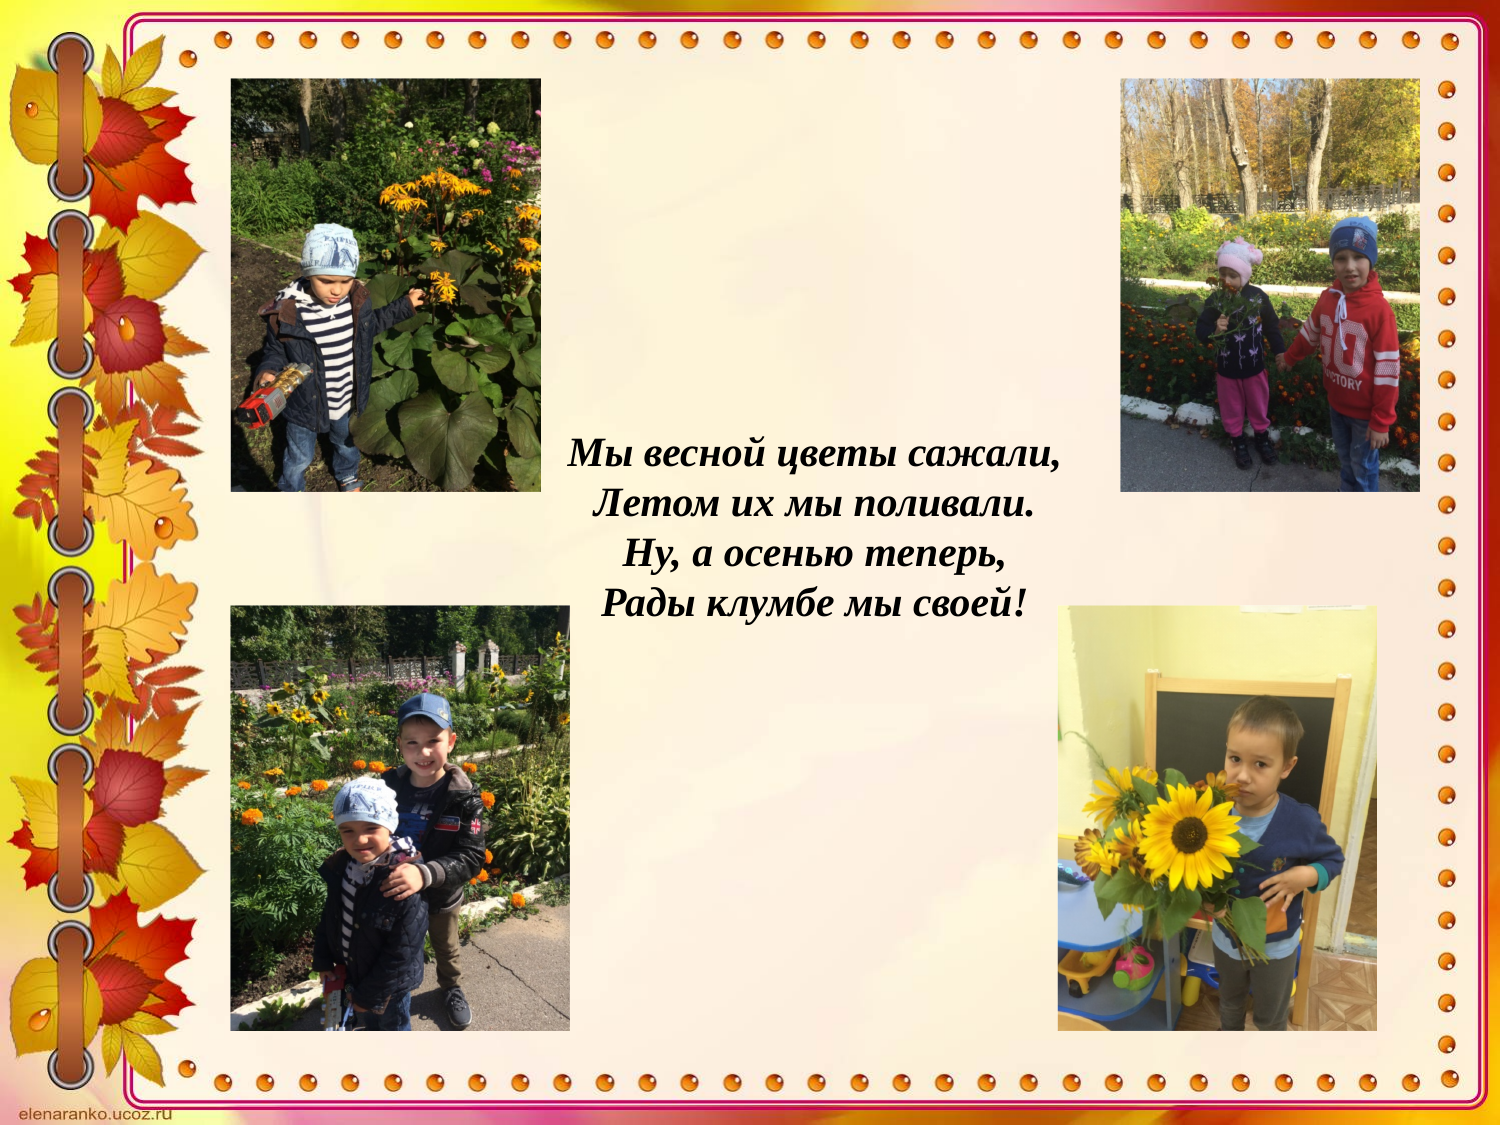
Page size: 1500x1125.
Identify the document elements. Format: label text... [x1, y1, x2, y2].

picture [0, 0, 1500, 1125]
text_box Мы весной цветы сажали, Летом их мы поливали. Ну, а осенью теперь, Рады клумбе мы своей! [206, 166, 1424, 632]
